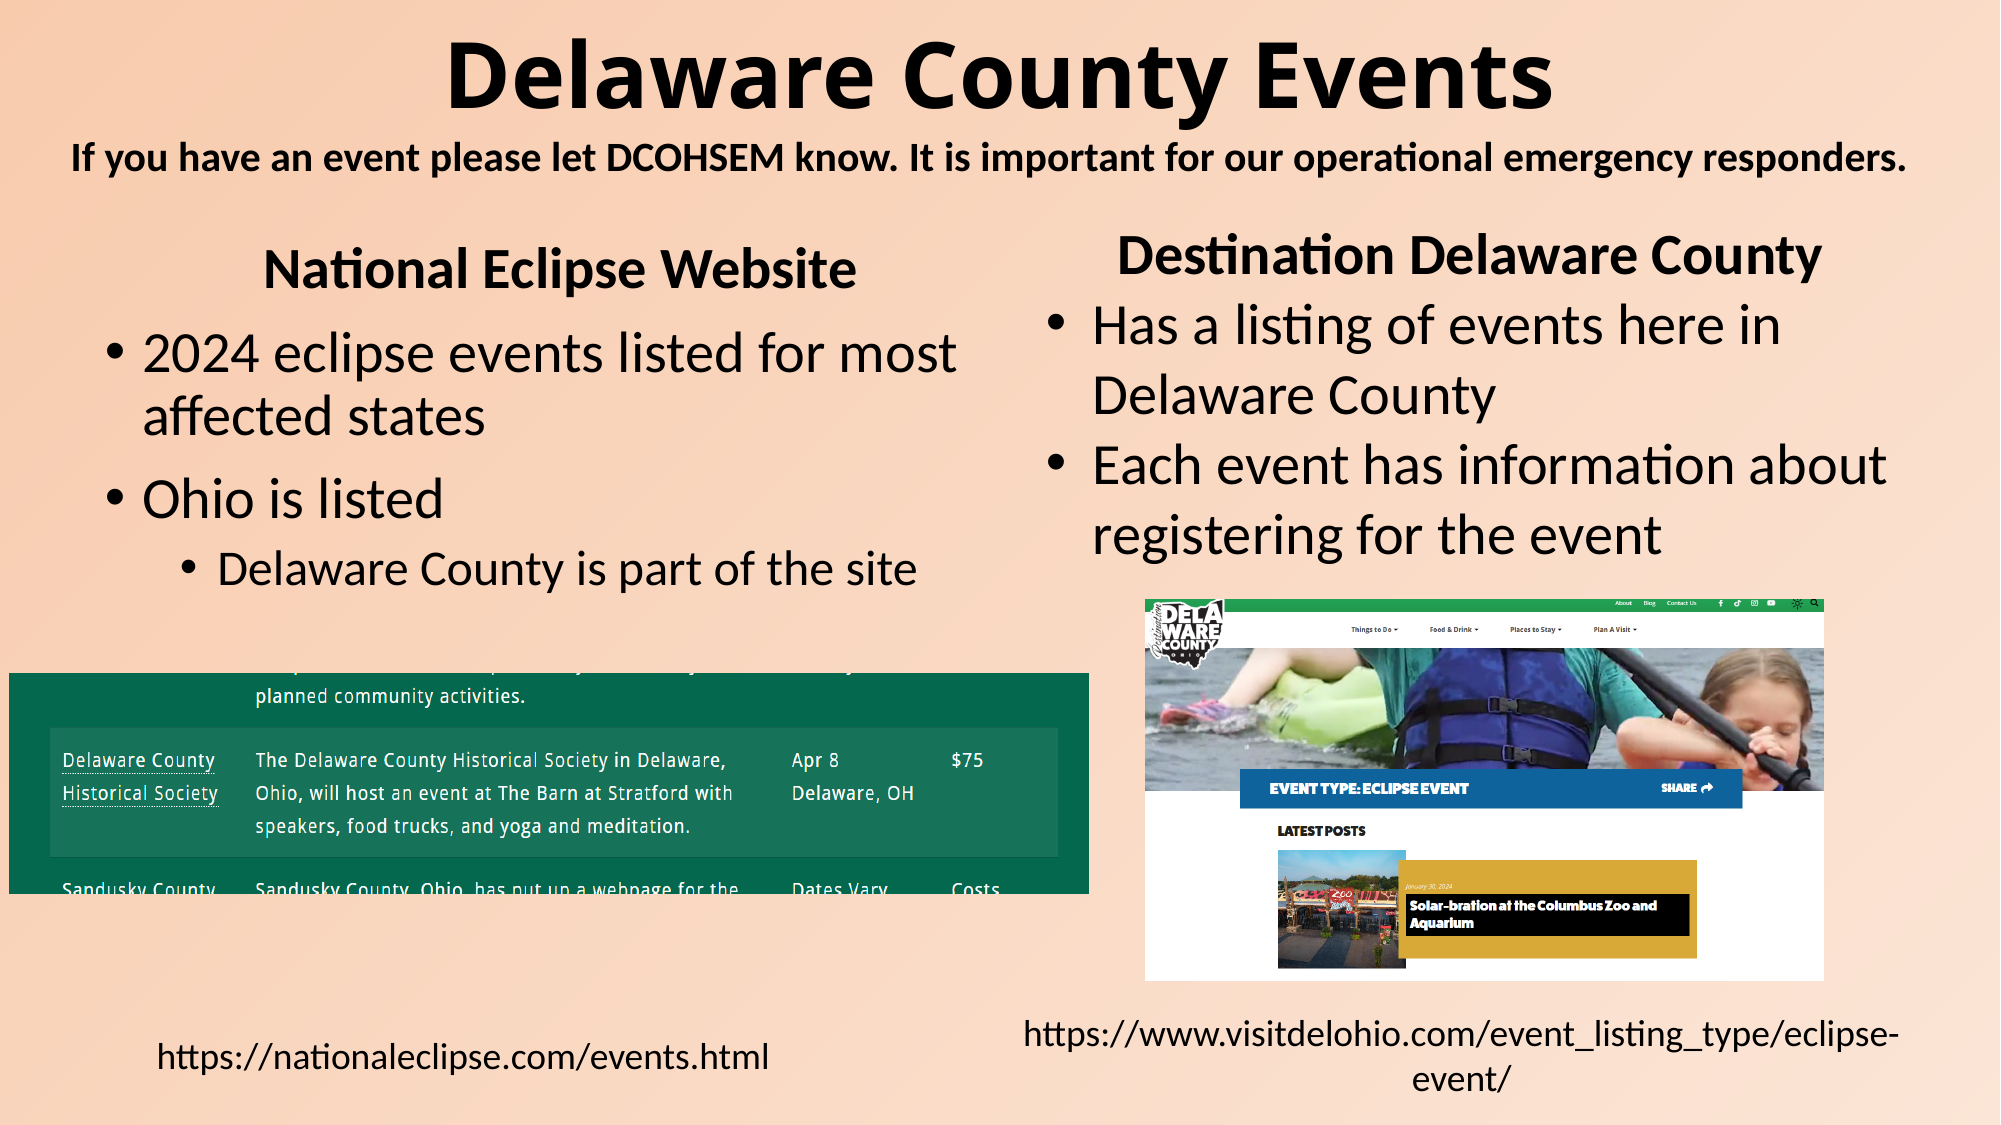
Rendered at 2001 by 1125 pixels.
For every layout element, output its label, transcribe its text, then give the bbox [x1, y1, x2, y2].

text_box https://nationaleclipse.com/events.html [141, 1024, 786, 1085]
text_box If you have an event please let DCOHSEM know. It is important for our operational emergency responders. [55, 122, 1945, 187]
text_box Destination Delaware County Has a listing of events here in Delaware County Each event has information about registering for the event [1030, 208, 1911, 574]
list National Eclipse Website 2024 eclipse events listed for most affected states Ohio is listed Delaware County is part of the site [89, 231, 1031, 673]
picture [1145, 599, 1824, 981]
title Delaware County Events [137, 14, 1863, 122]
picture [9, 673, 1089, 894]
text_box https://www.visitdelohio.com/event_listing_type/eclipse-event/ [961, 1002, 1962, 1107]
